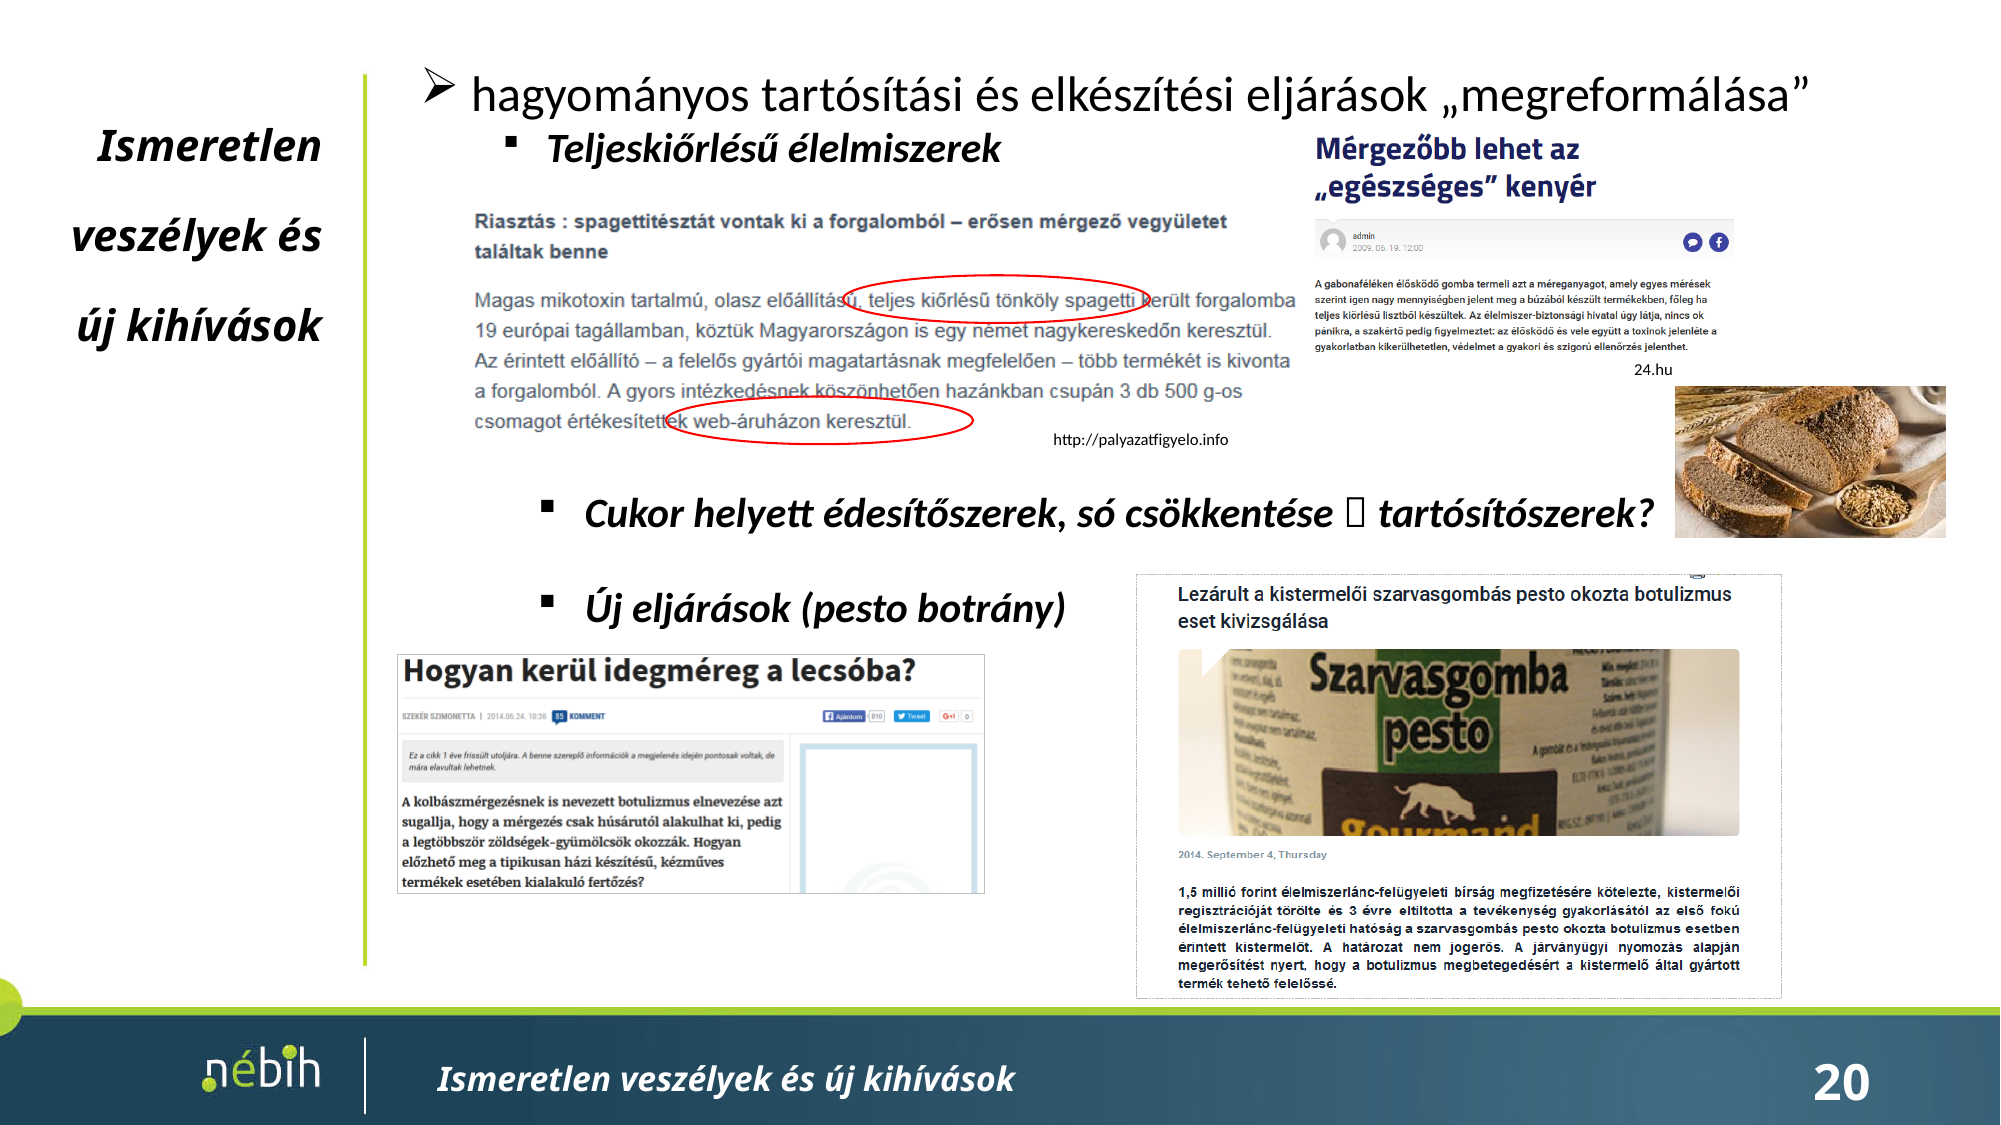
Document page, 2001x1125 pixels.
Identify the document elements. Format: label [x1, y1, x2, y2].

text_box [1308, 128, 1748, 387]
text_box [457, 202, 1307, 457]
picture [0, 3, 2000, 1125]
